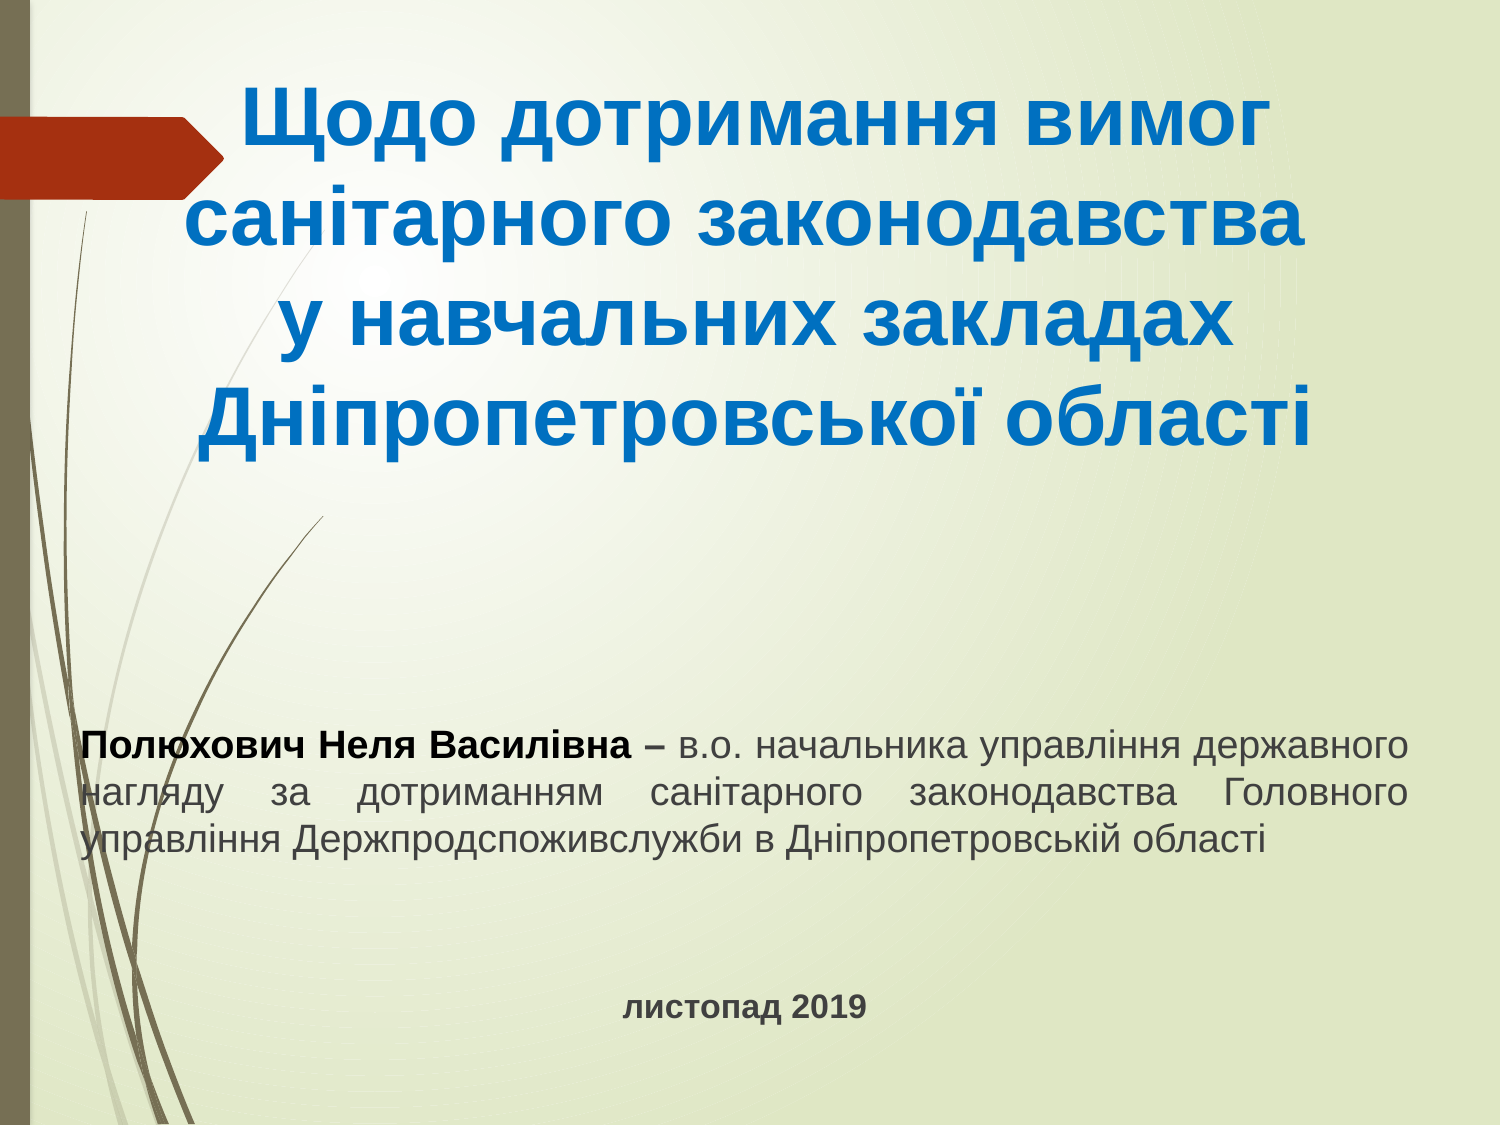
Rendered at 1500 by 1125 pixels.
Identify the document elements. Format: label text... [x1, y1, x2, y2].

title Щодо дотримання вимог санітарного законодавства у навчальних закладах Дніпропетровської області [88, 54, 1425, 598]
list Полюхович Неля Василівна – в.о. начальника управління державного нагляду за дотриманням санітарного законодавства Головного управління Держпродспоживслужби в Дніпропетровській області листопад 2019 [64, 621, 1425, 1047]
